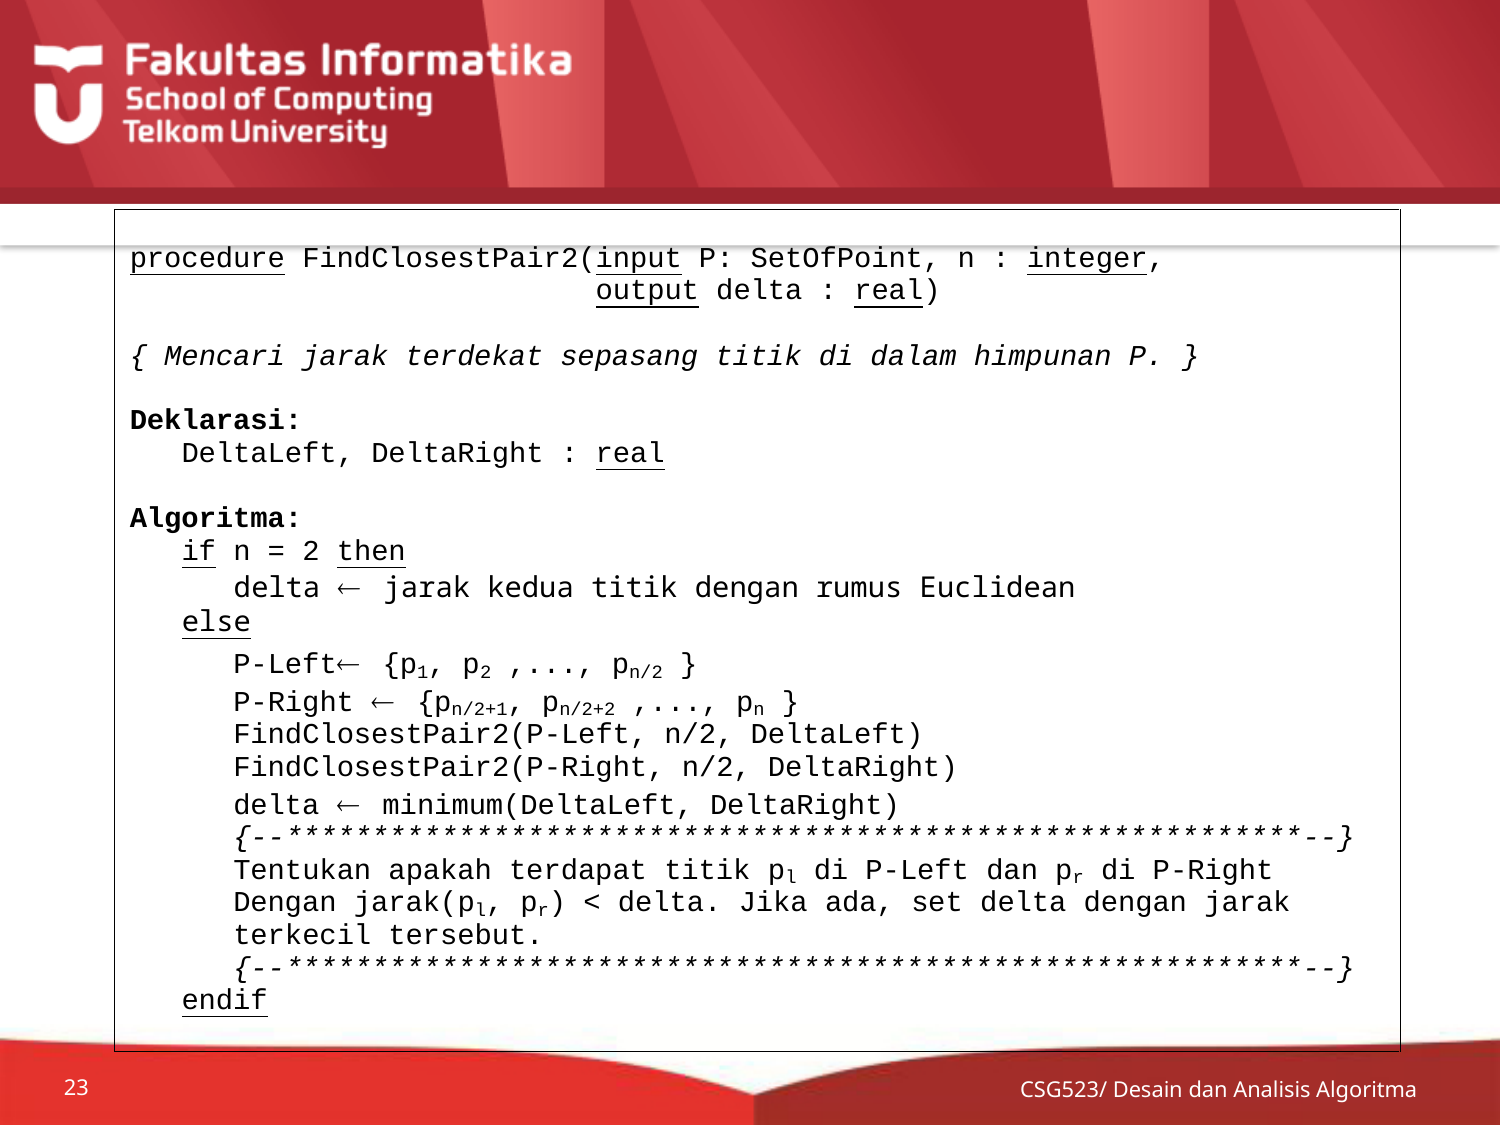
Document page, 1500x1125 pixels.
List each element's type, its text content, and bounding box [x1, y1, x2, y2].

list CSG523/ Desain dan Analisis Algoritma [888, 1058, 1433, 1119]
picture [0, 1024, 1500, 1125]
slide_number 23 [63, 1058, 123, 1119]
picture [0, 0, 1500, 203]
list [97, 208, 1403, 1105]
